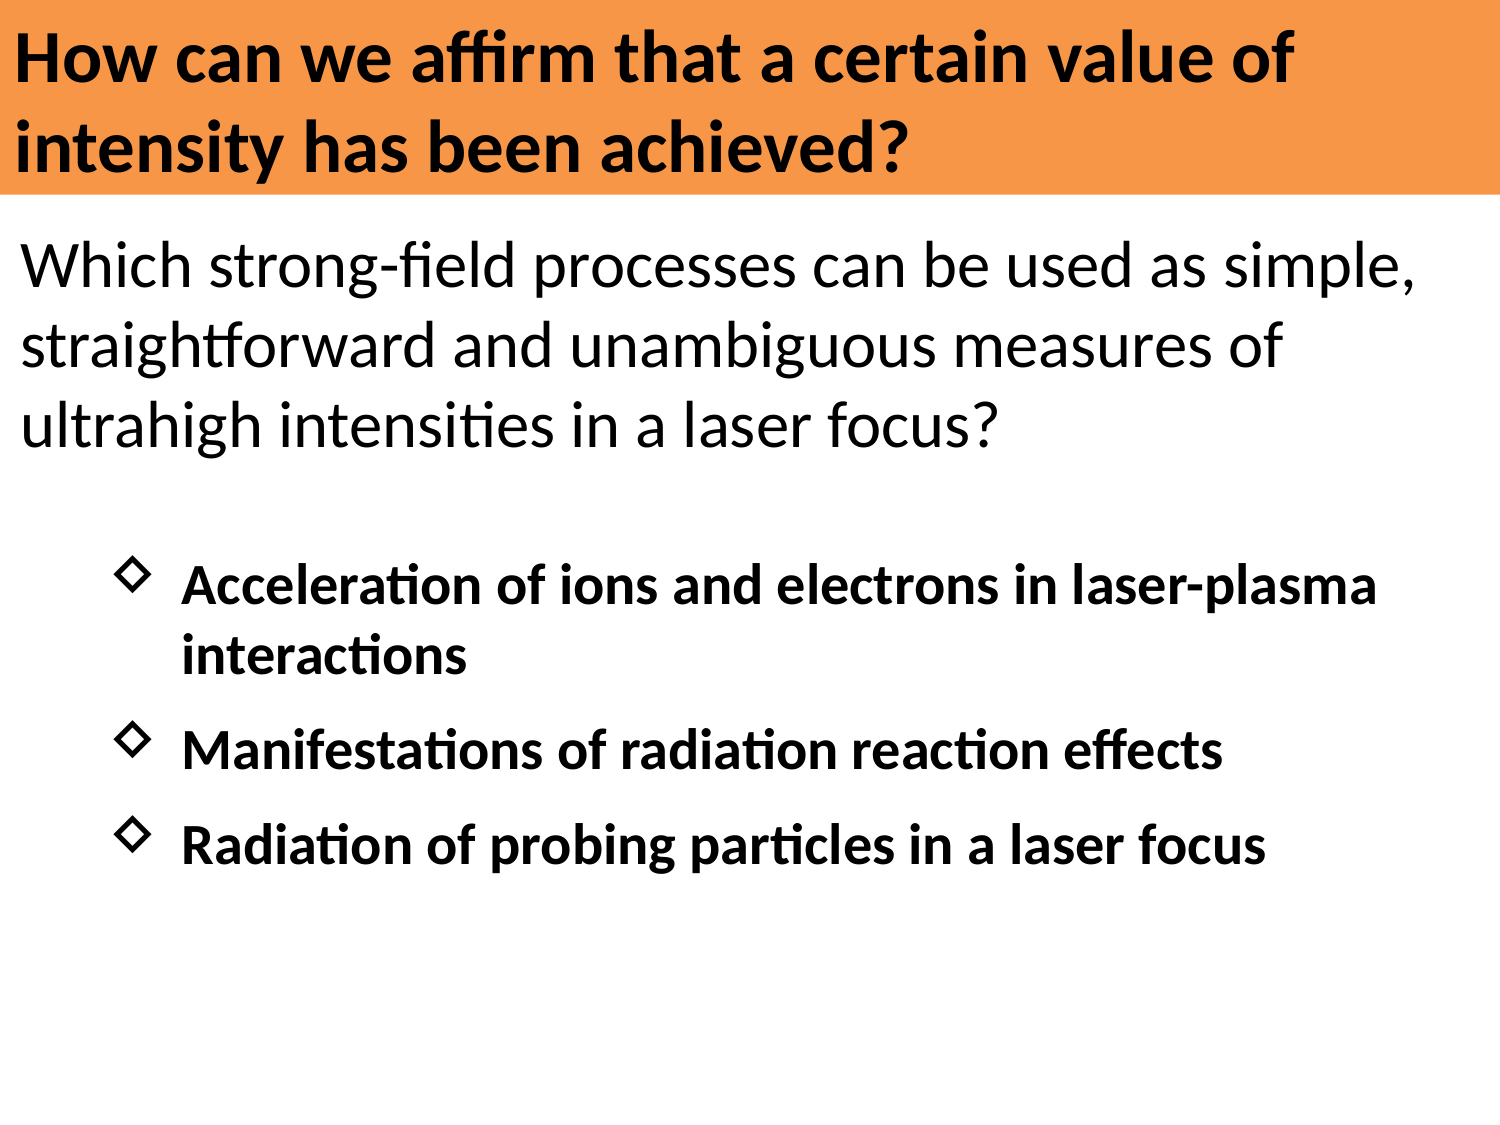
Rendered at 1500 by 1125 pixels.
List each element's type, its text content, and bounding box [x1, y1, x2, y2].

text_box Which strong-field processes can be used as simple, straightforward and unambiguous measures of ultrahigh intensities in a laser focus? [5, 213, 1486, 469]
text_box How can we affirm that a certain value of intensity has been achieved? [0, 0, 1500, 195]
text_box Acceleration of ions and electrons in laser-plasma interactions Manifestations of radiation reaction effects Radiation of probing particles in a laser focus [16, 539, 1497, 884]
